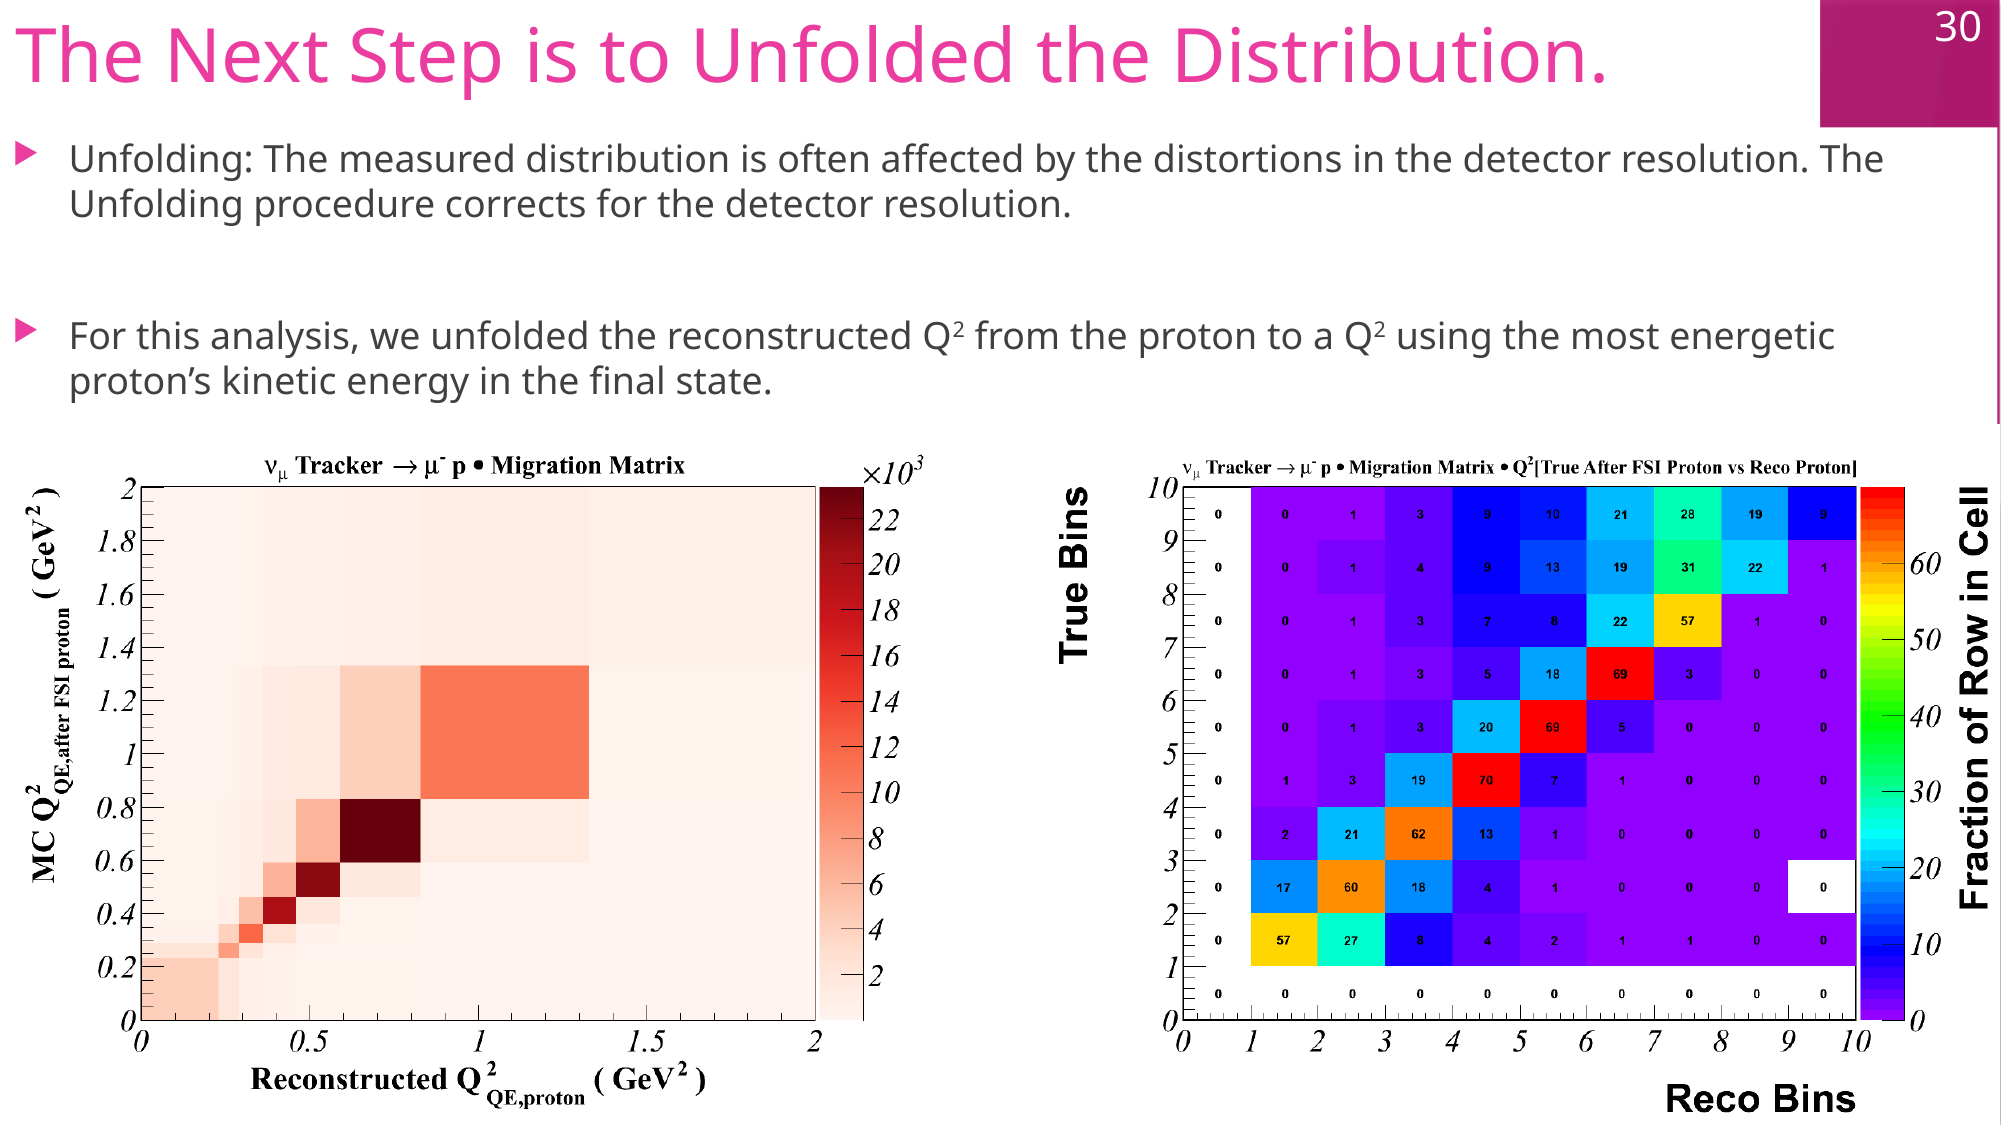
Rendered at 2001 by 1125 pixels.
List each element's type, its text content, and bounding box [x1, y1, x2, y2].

picture [1038, 424, 2000, 1125]
title The Next Step is to Unfolded the Distribution. [0, 0, 1821, 127]
list Unfolding: The measured distribution is often affected by the distortions in the detector resolution. The Unfolding procedure corrects for the detector resolution. For this analysis, we unfolded the reconstructed Q2 from the proton to a Q2 using the most energetic proton’s kinetic energy in the final state. [0, 127, 1998, 534]
slide_number 30 [1885, 0, 1998, 59]
picture [0, 424, 959, 1125]
